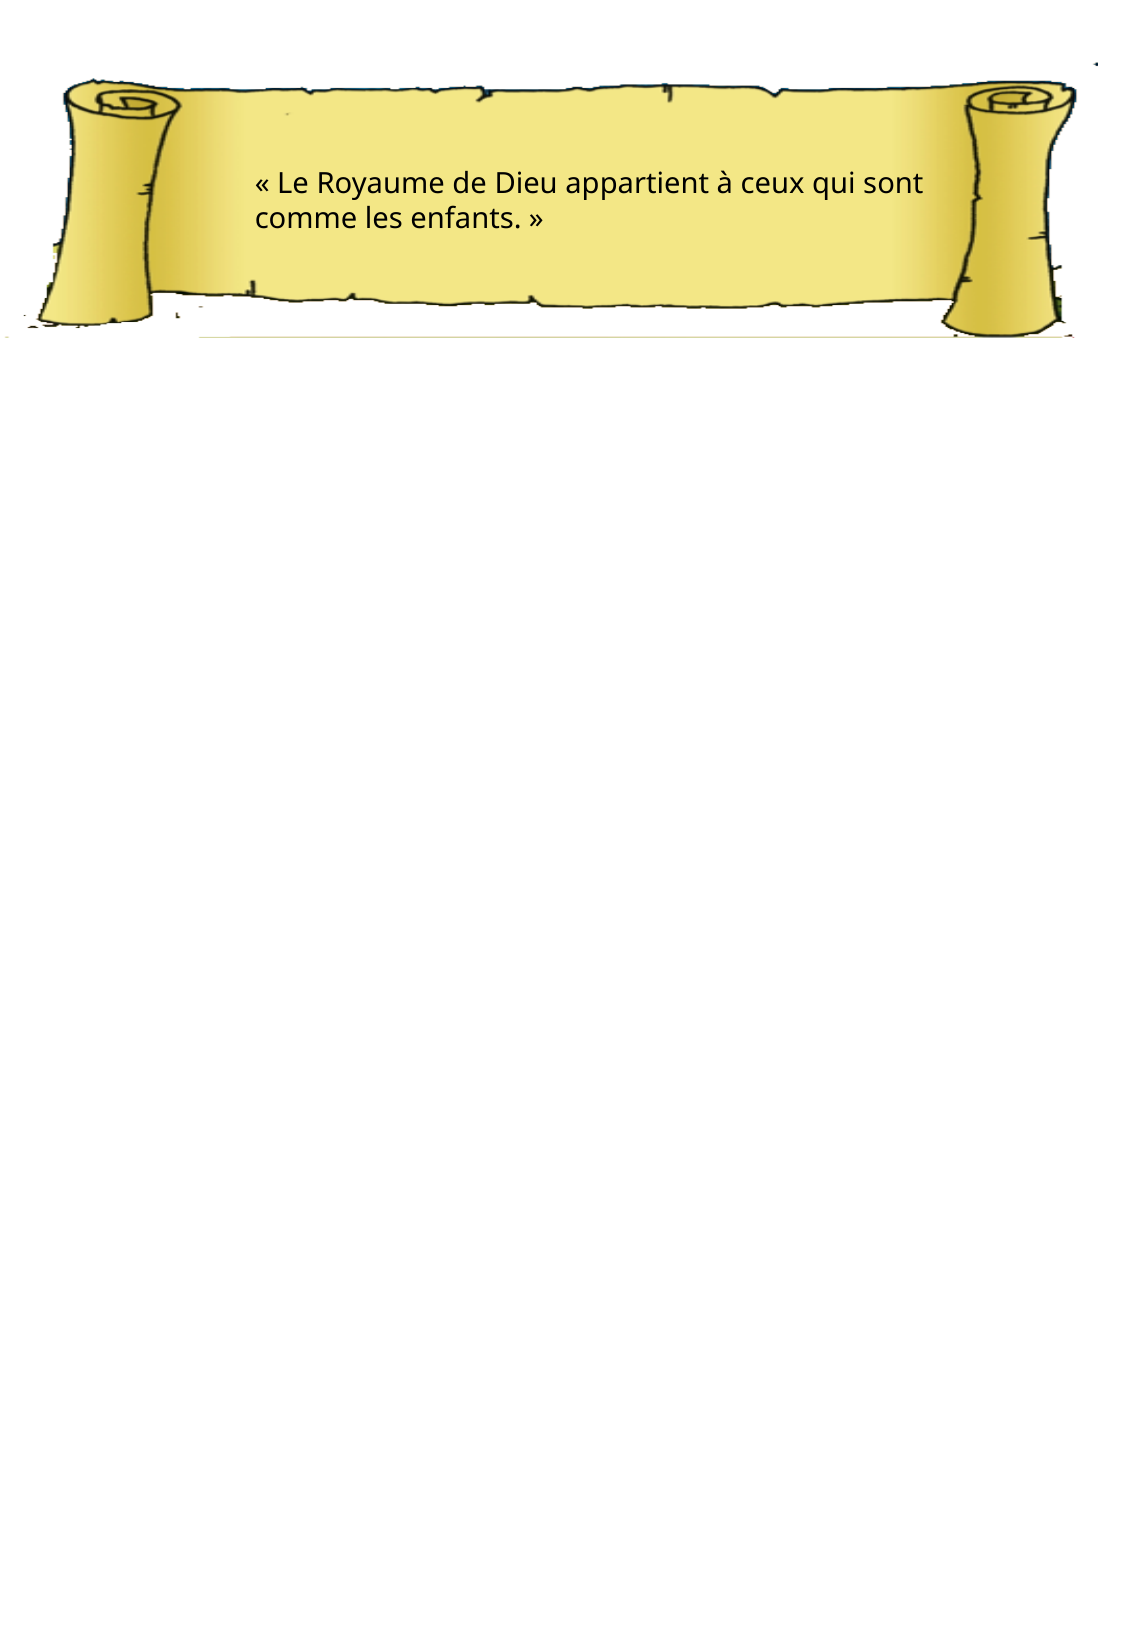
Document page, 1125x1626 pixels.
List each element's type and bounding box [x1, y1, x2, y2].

picture [0, 53, 1098, 338]
